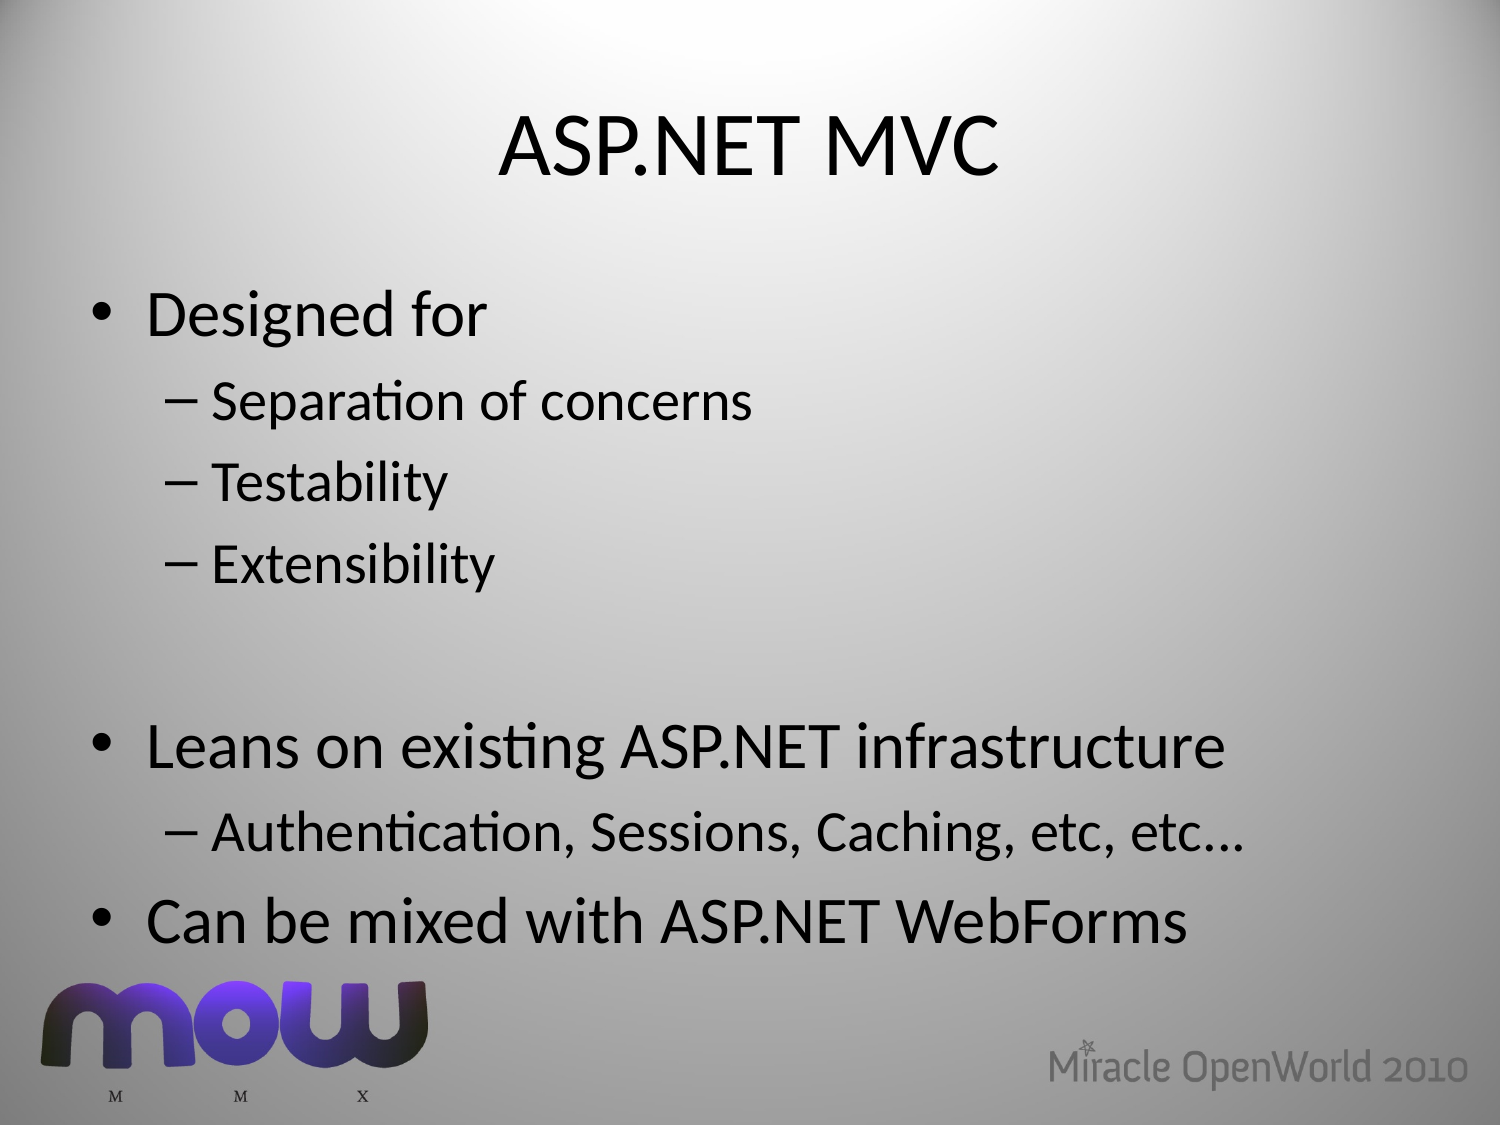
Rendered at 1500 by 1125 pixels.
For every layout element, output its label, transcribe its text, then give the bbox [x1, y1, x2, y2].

list Designed for Separation of concerns Testability Extensibility Leans on existing ASP.NET infrastructure Authentication, Sessions, Caching, etc, etc... Can be mixed with ASP.NET WebForms [75, 262, 1425, 1005]
picture [0, 0, 1500, 1125]
title ASP.NET MVC [75, 45, 1425, 233]
